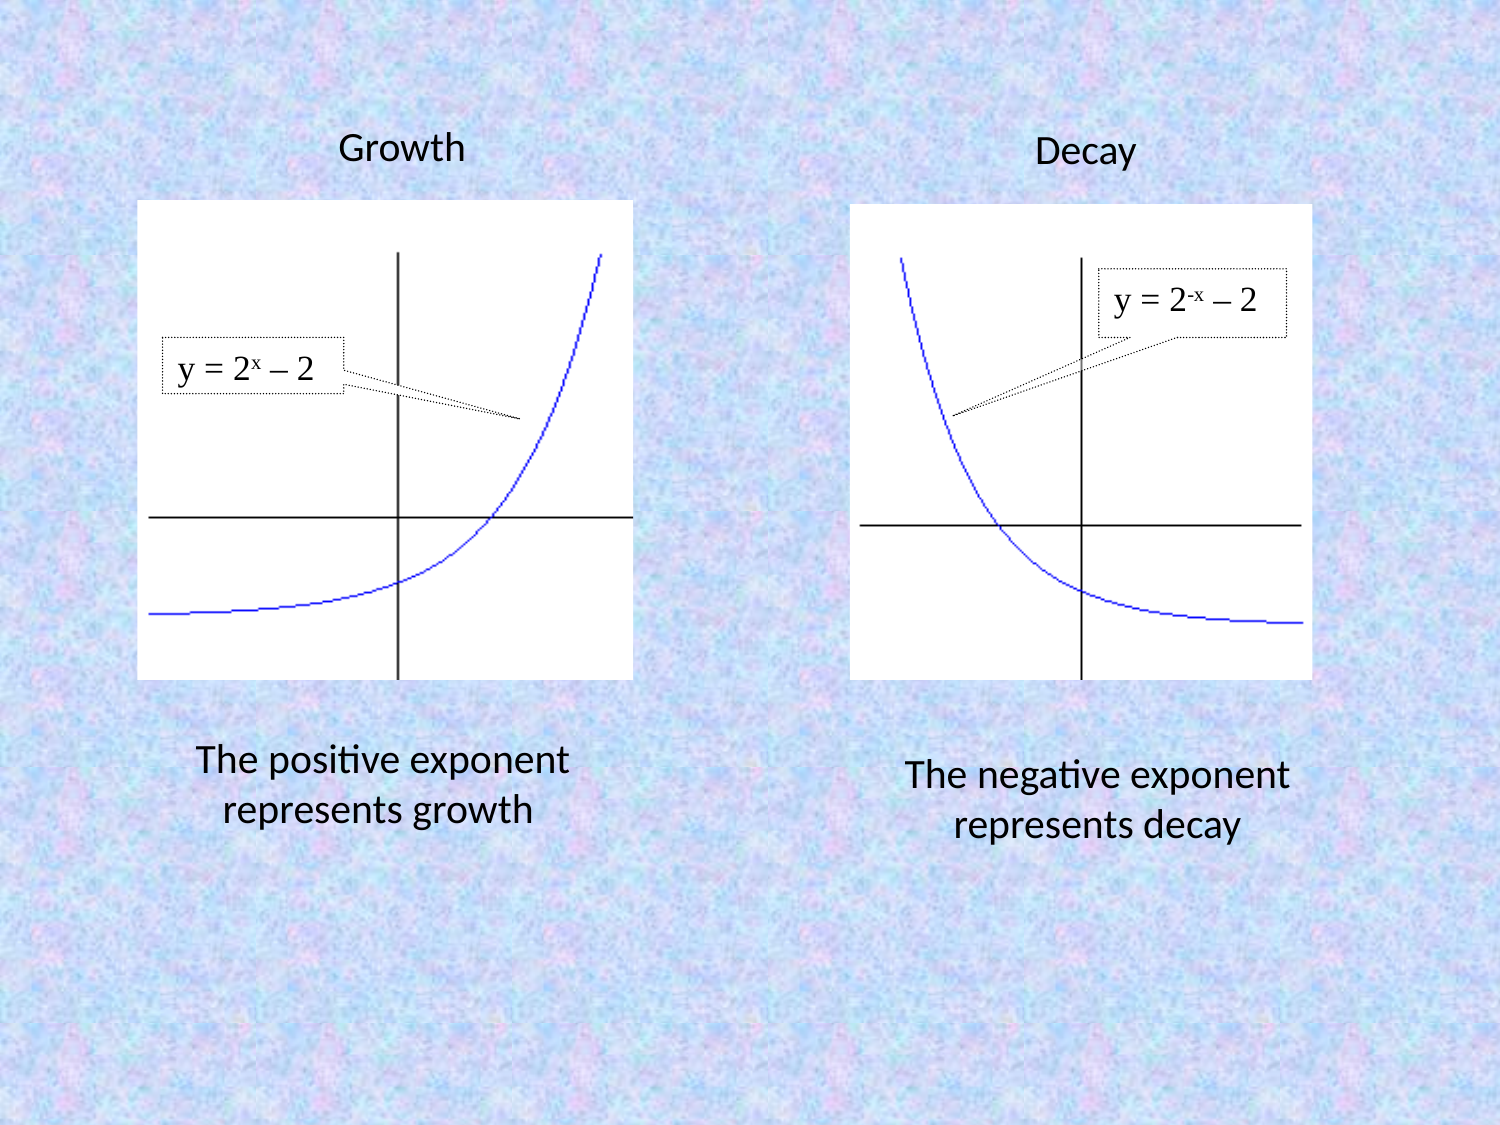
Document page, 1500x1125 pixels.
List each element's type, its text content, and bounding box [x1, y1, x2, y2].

text_box The positive exponent represents growth [135, 724, 631, 840]
text_box Decay [986, 115, 1210, 181]
text_box The negative exponent represents decay [849, 739, 1346, 855]
text_box Growth [285, 112, 509, 178]
picture [0, 0, 1500, 1125]
